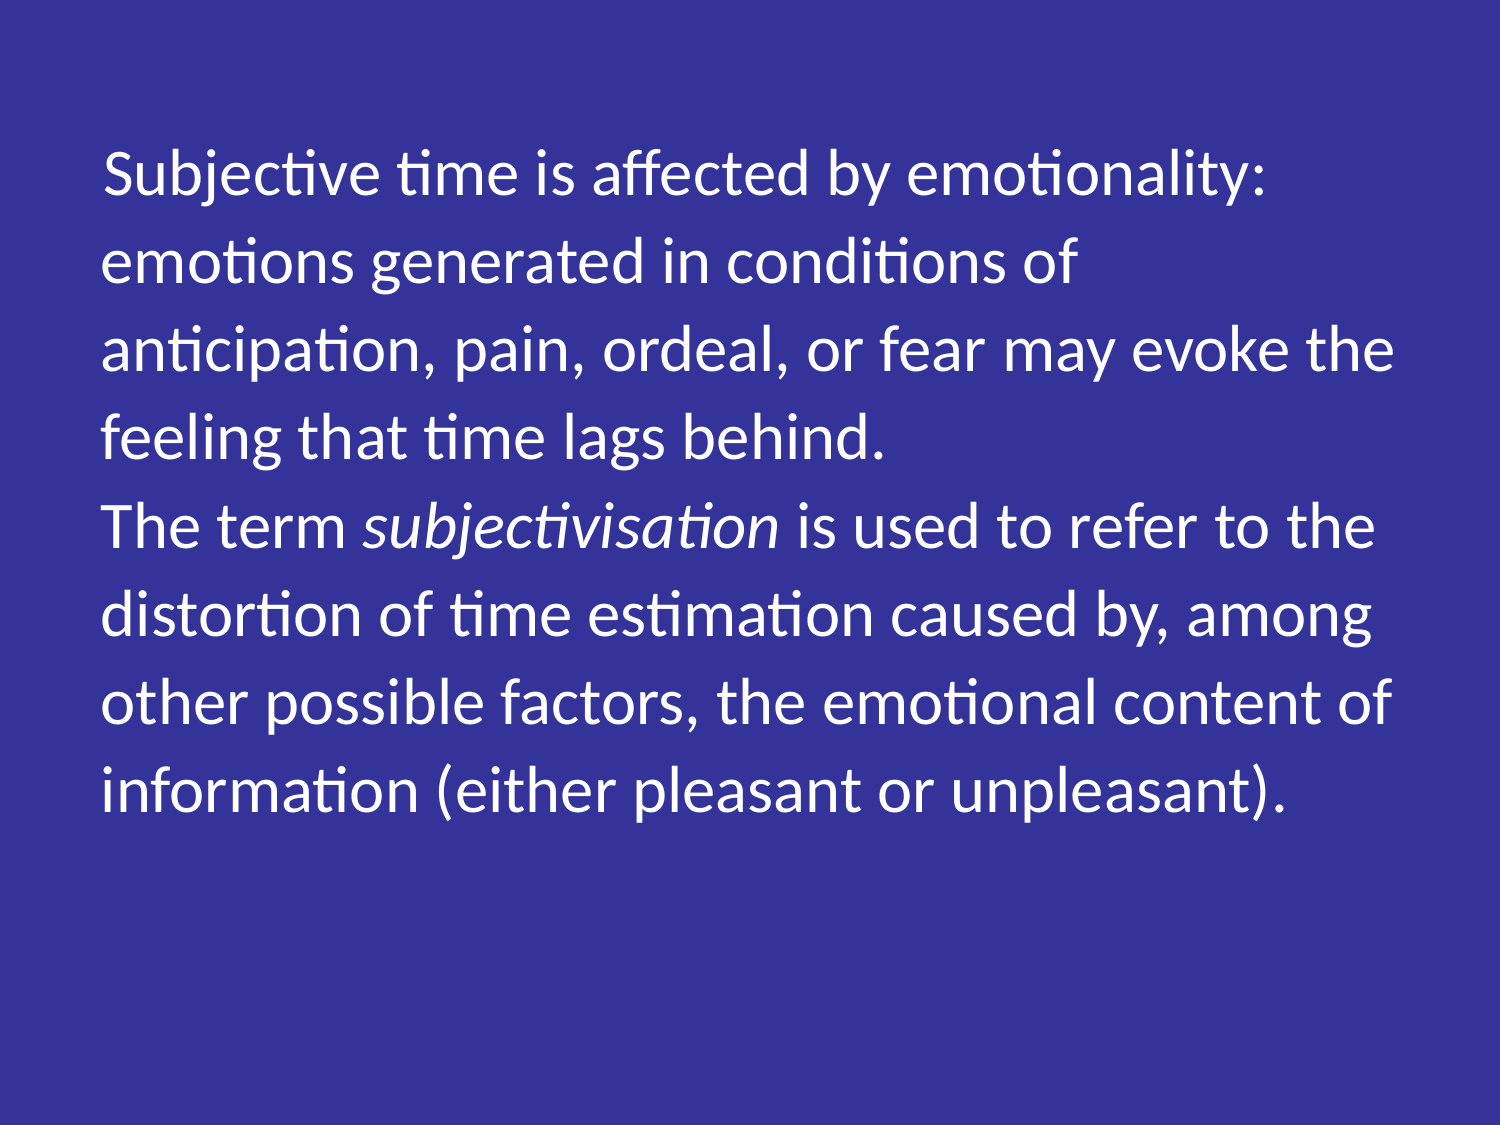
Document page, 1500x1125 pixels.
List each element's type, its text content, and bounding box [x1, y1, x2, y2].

list Subjective time is affected by emotionality: emotions generated in conditions of anticipation, pain, ordeal, or fear may evoke the feeling that time lags behind. The term subjectivisation is used to refer to the distortion of time estimation caused by, among other possible factors, the emotional content of information (either pleasant or unpleasant). [29, 113, 1436, 953]
